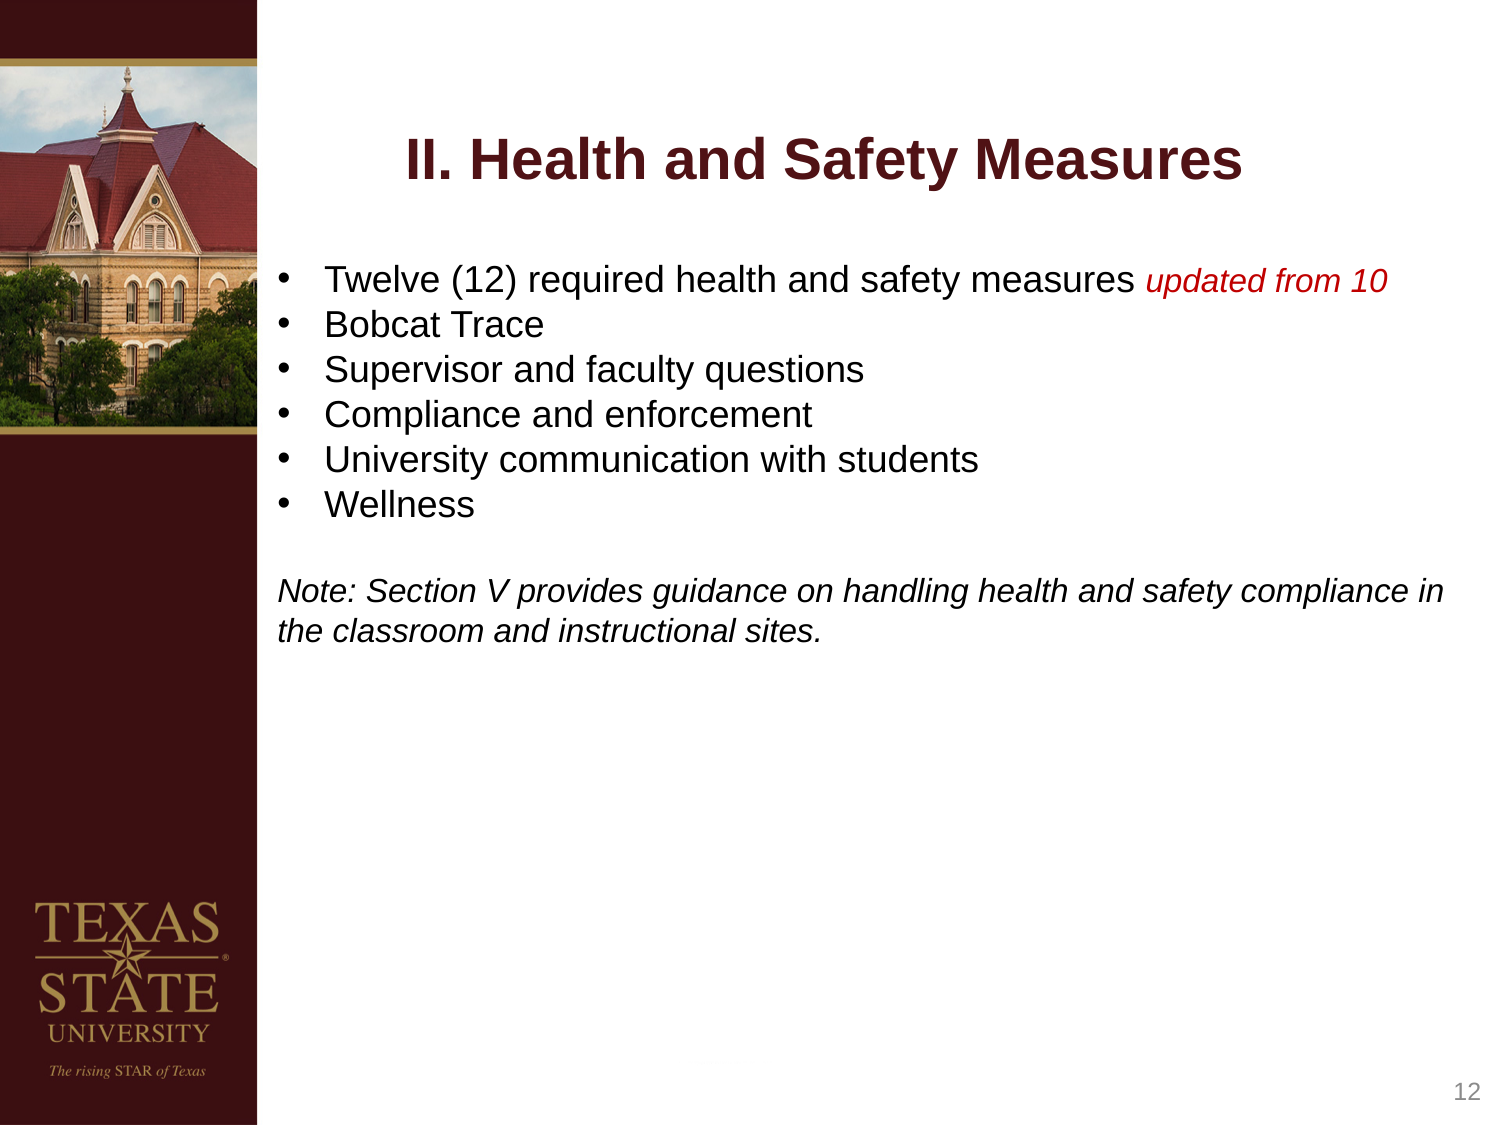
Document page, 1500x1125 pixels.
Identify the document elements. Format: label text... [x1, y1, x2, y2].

title II. Health and Safety Measures [262, 62, 1388, 247]
slide_number 12 [1146, 1060, 1497, 1121]
picture [0, 0, 1500, 1125]
text_box Twelve (12) required health and safety measures updated from 10 Bobcat Trace Supervisor and faculty questions Compliance and enforcement University communication with students Wellness Note: Section V provides guidance on handling health and safety compliance in the classroom and instructional sites. [262, 247, 1463, 762]
